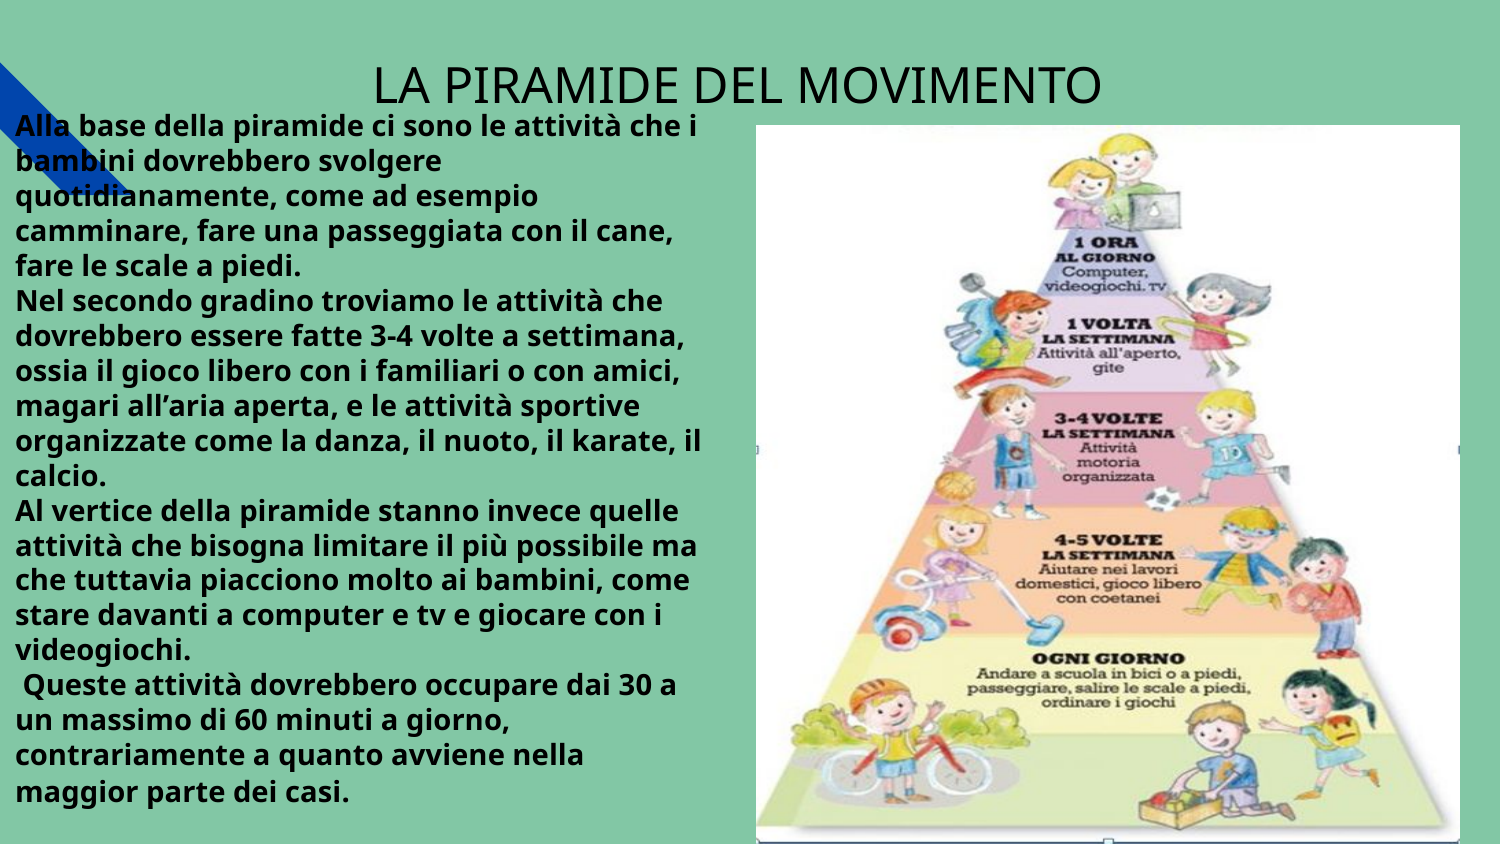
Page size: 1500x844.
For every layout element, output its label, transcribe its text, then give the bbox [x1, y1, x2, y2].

text_box LA PIRAMIDE DEL MOVIMENTO [158, 38, 1331, 128]
text_box Alla base della piramide ci sono le attività che i bambini dovrebbero svolgere quotidianamente, come ad esempio camminare, fare una passeggiata con il cane, fare le scale a piedi. Nel secondo gradino troviamo le attività che dovrebbero essere fatte 3-4 volte a settimana, ossia il gioco libero con i familiari o con amici, magari all’aria aperta, e le attività sportive organizzate come la danza, il nuoto, il karate, il calcio. Al vertice della piramide stanno invece quelle attività che bisogna limitare il più possibile ma che tuttavia piacciono molto ai bambini, come stare davanti a computer e tv e giocare con i videogiochi. Queste attività dovrebbero occupare dai 30 a un massimo di 60 minuti a giorno, contrariamente a quanto avviene nella maggior parte dei casi. [0, 92, 720, 824]
picture [756, 125, 1460, 844]
